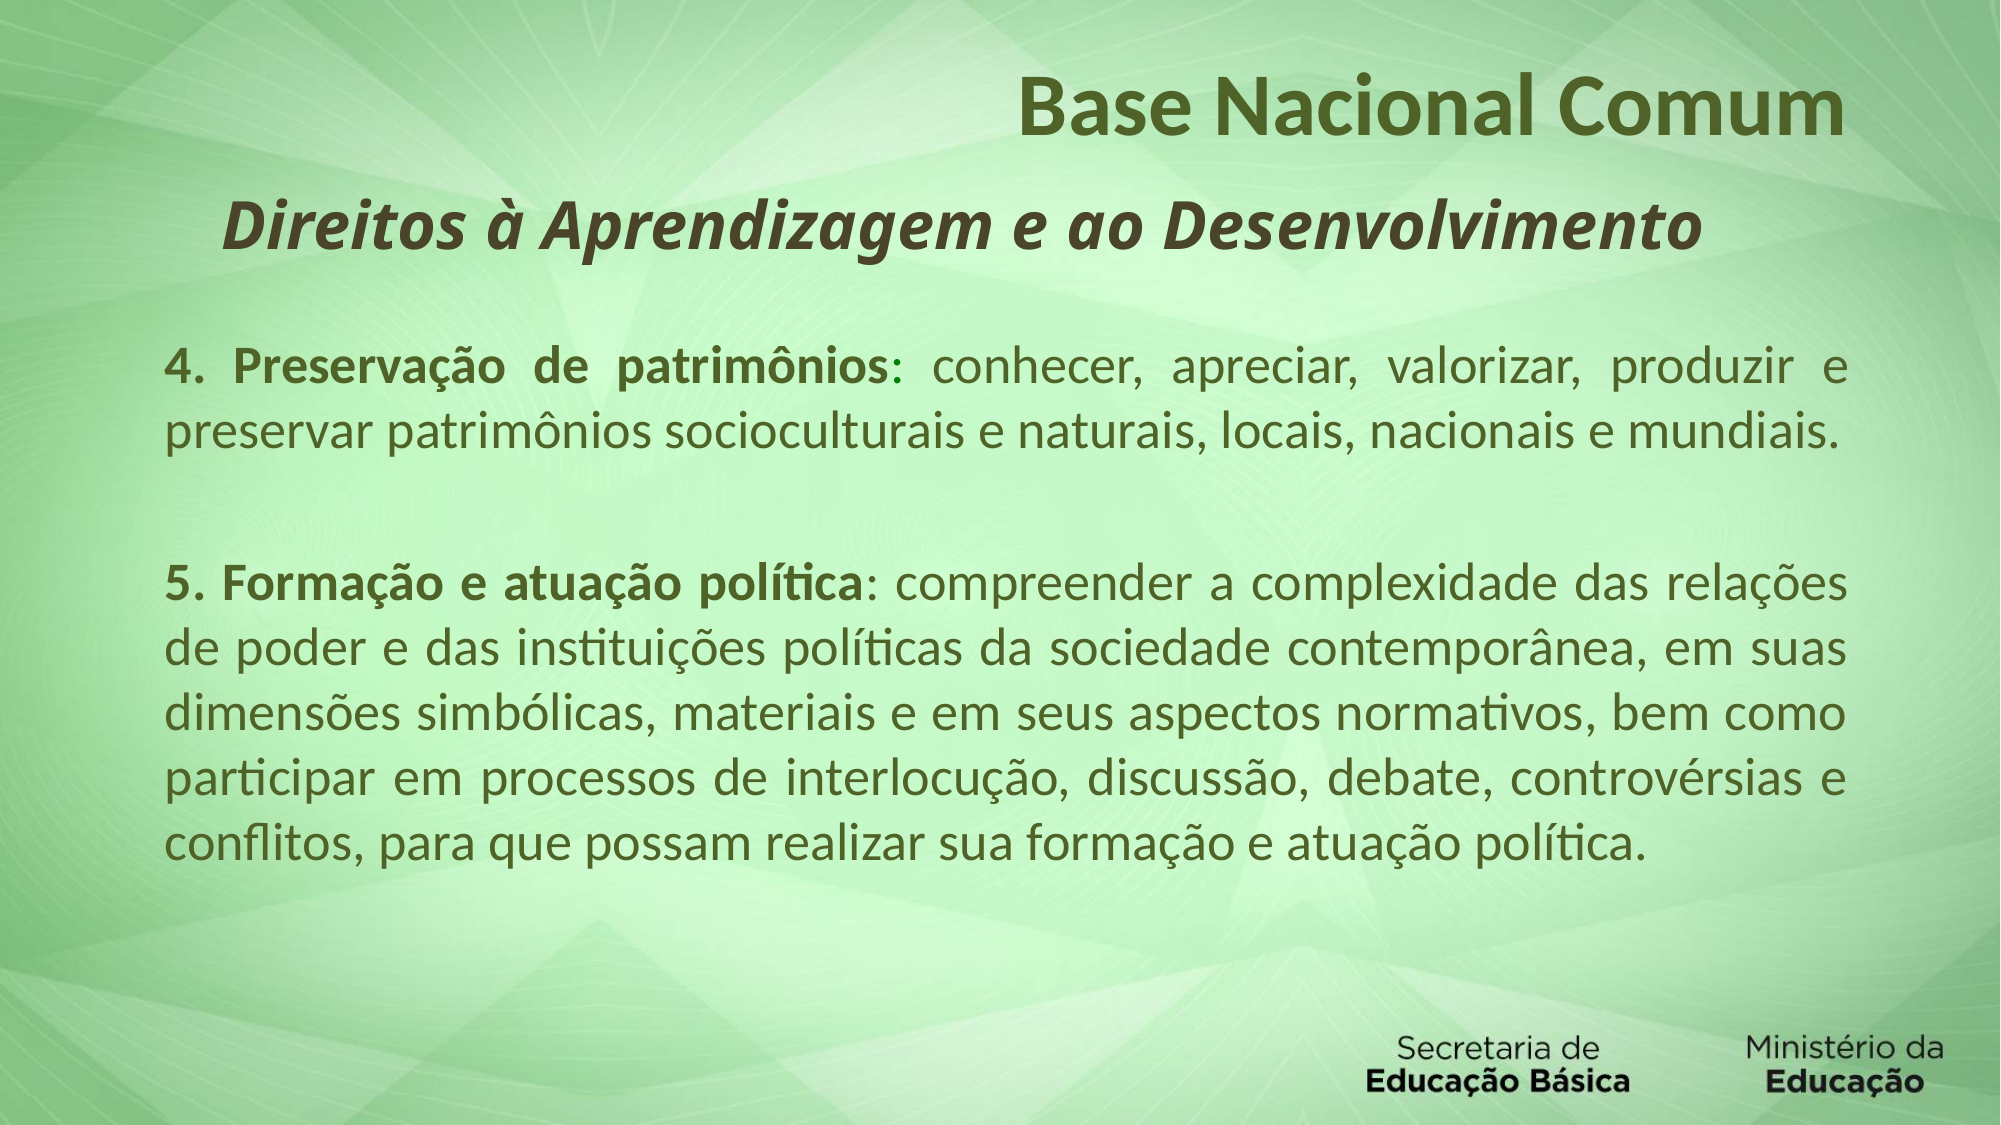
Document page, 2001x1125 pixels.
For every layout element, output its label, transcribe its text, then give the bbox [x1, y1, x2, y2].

title Base Nacional Comum [137, 30, 1863, 170]
picture [0, 0, 2001, 1125]
list Direitos à Aprendizagem e ao Desenvolvimento 4. Preservação de patrimônios: conhecer, apreciar, valorizar, produzir e preservar patrimônios socioculturais e naturais, locais, nacionais e mundiais. 5. Formação e atuação política: compreender a complexidade das relações de poder e das instituições políticas da sociedade contemporânea, em suas dimensões simbólicas, materiais e em seus aspectos normativos, bem como participar em processos de interlocução, discussão, debate, controvérsias e conflitos, para que possam realizar sua formação e atuação política. [62, 175, 1866, 1009]
